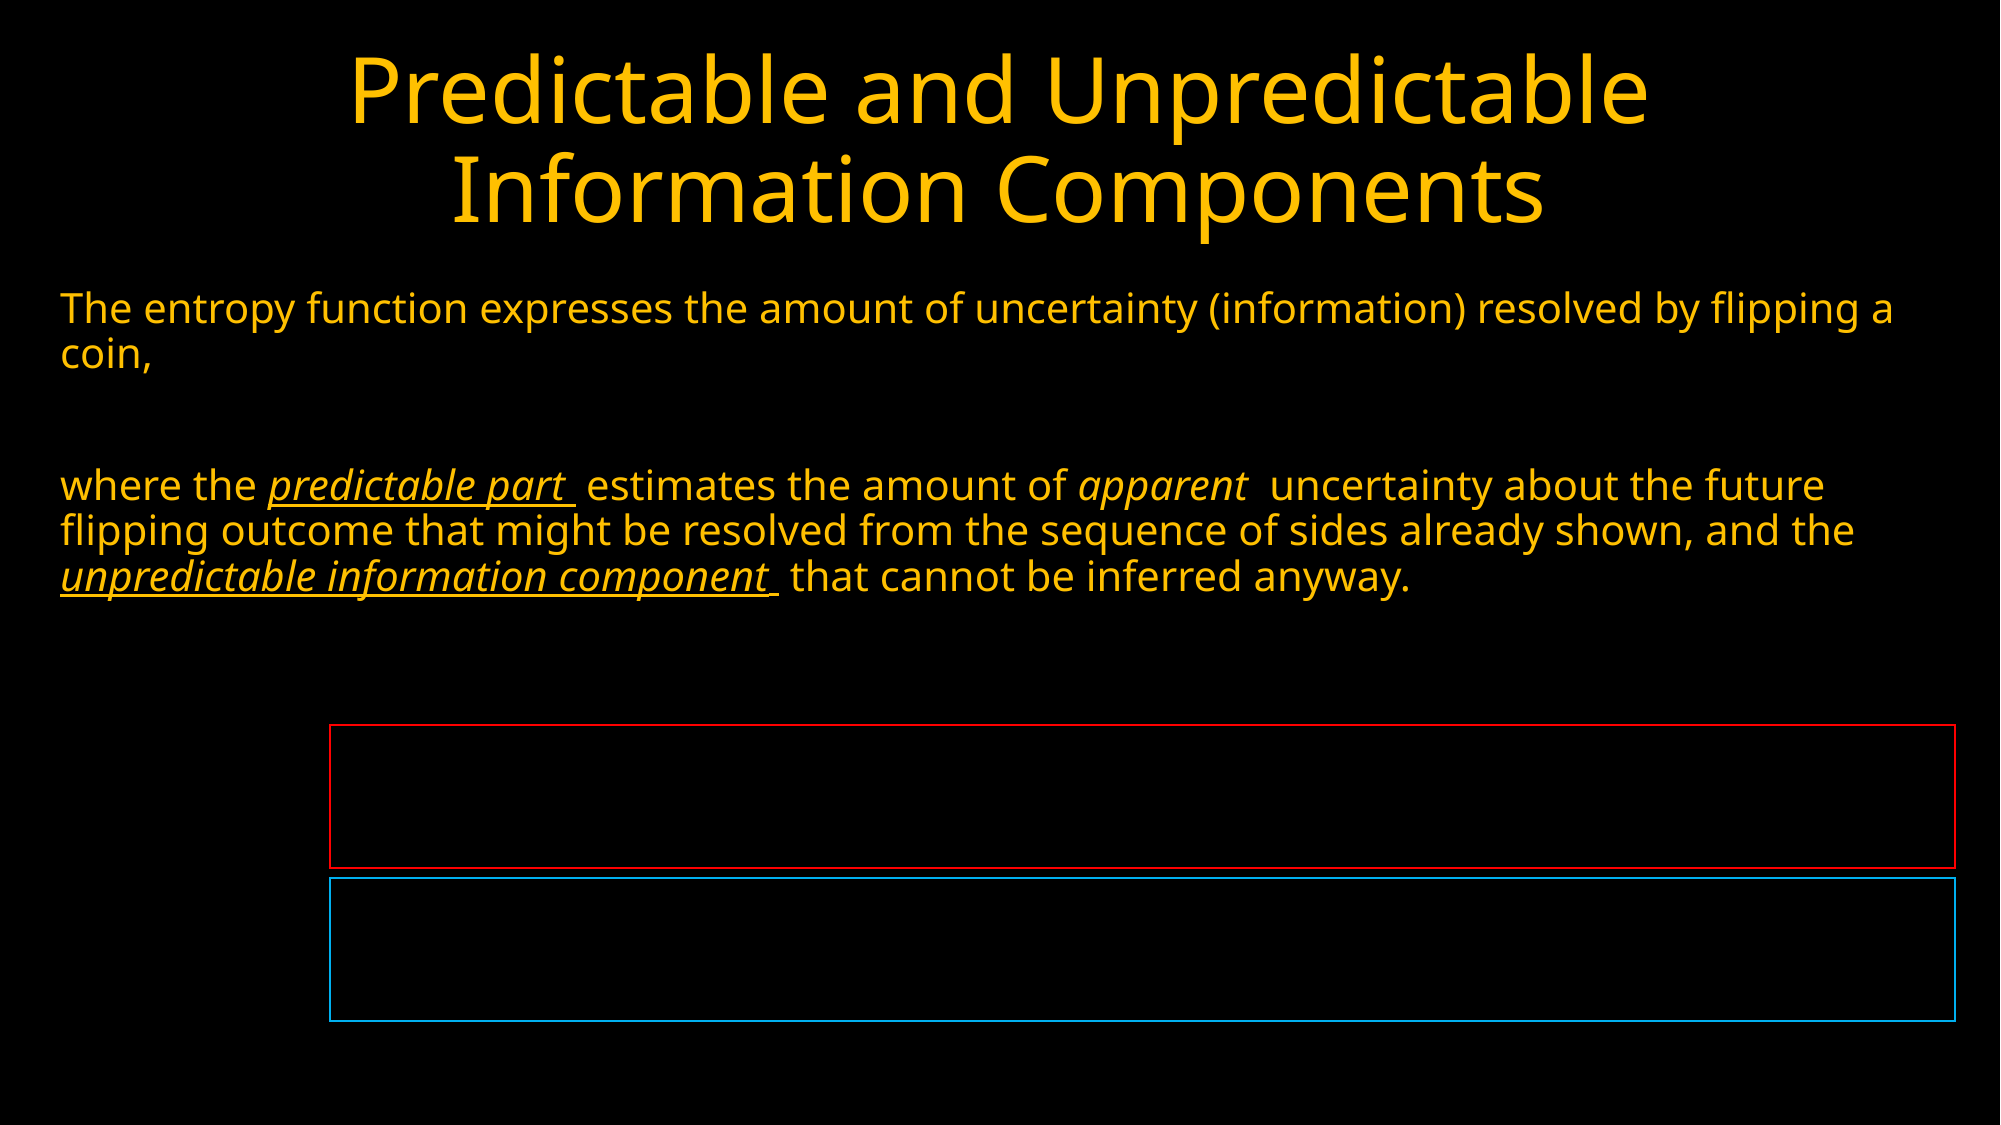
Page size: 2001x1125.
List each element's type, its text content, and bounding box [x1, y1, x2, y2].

text_box [329, 877, 1956, 1022]
text_box [329, 724, 1956, 869]
title Predictable and Unpredictable Information Components [137, 34, 1863, 253]
